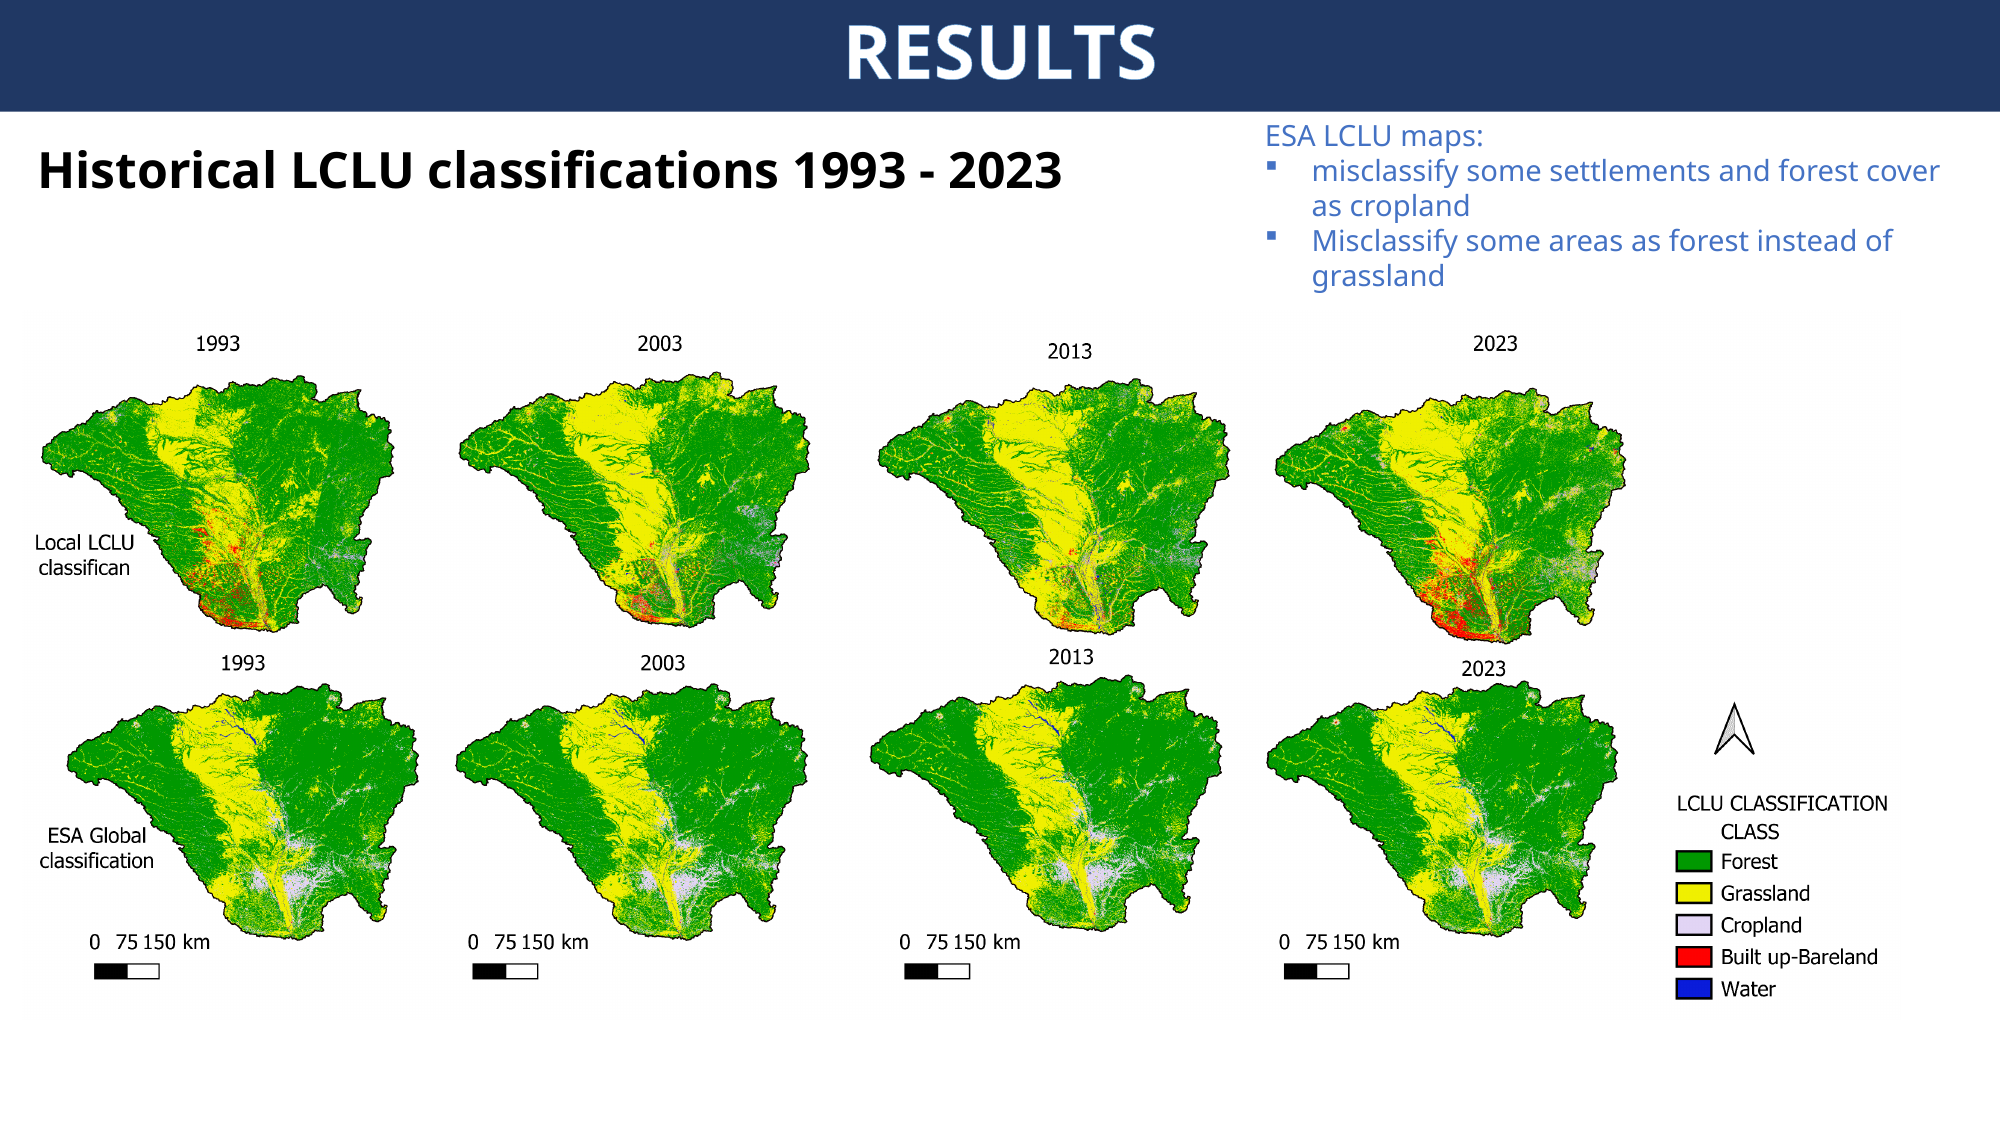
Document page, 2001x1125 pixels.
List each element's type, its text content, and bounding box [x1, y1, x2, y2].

text_box ESA LCLU maps: misclassify some settlements and forest cover as cropland Misclassify some areas as forest instead of grassland [1249, 109, 1979, 312]
text_box Historical LCLU classifications 1993 - 2023 [21, 111, 1218, 227]
picture [22, 310, 1901, 1020]
title RESULTS [0, 0, 2000, 112]
